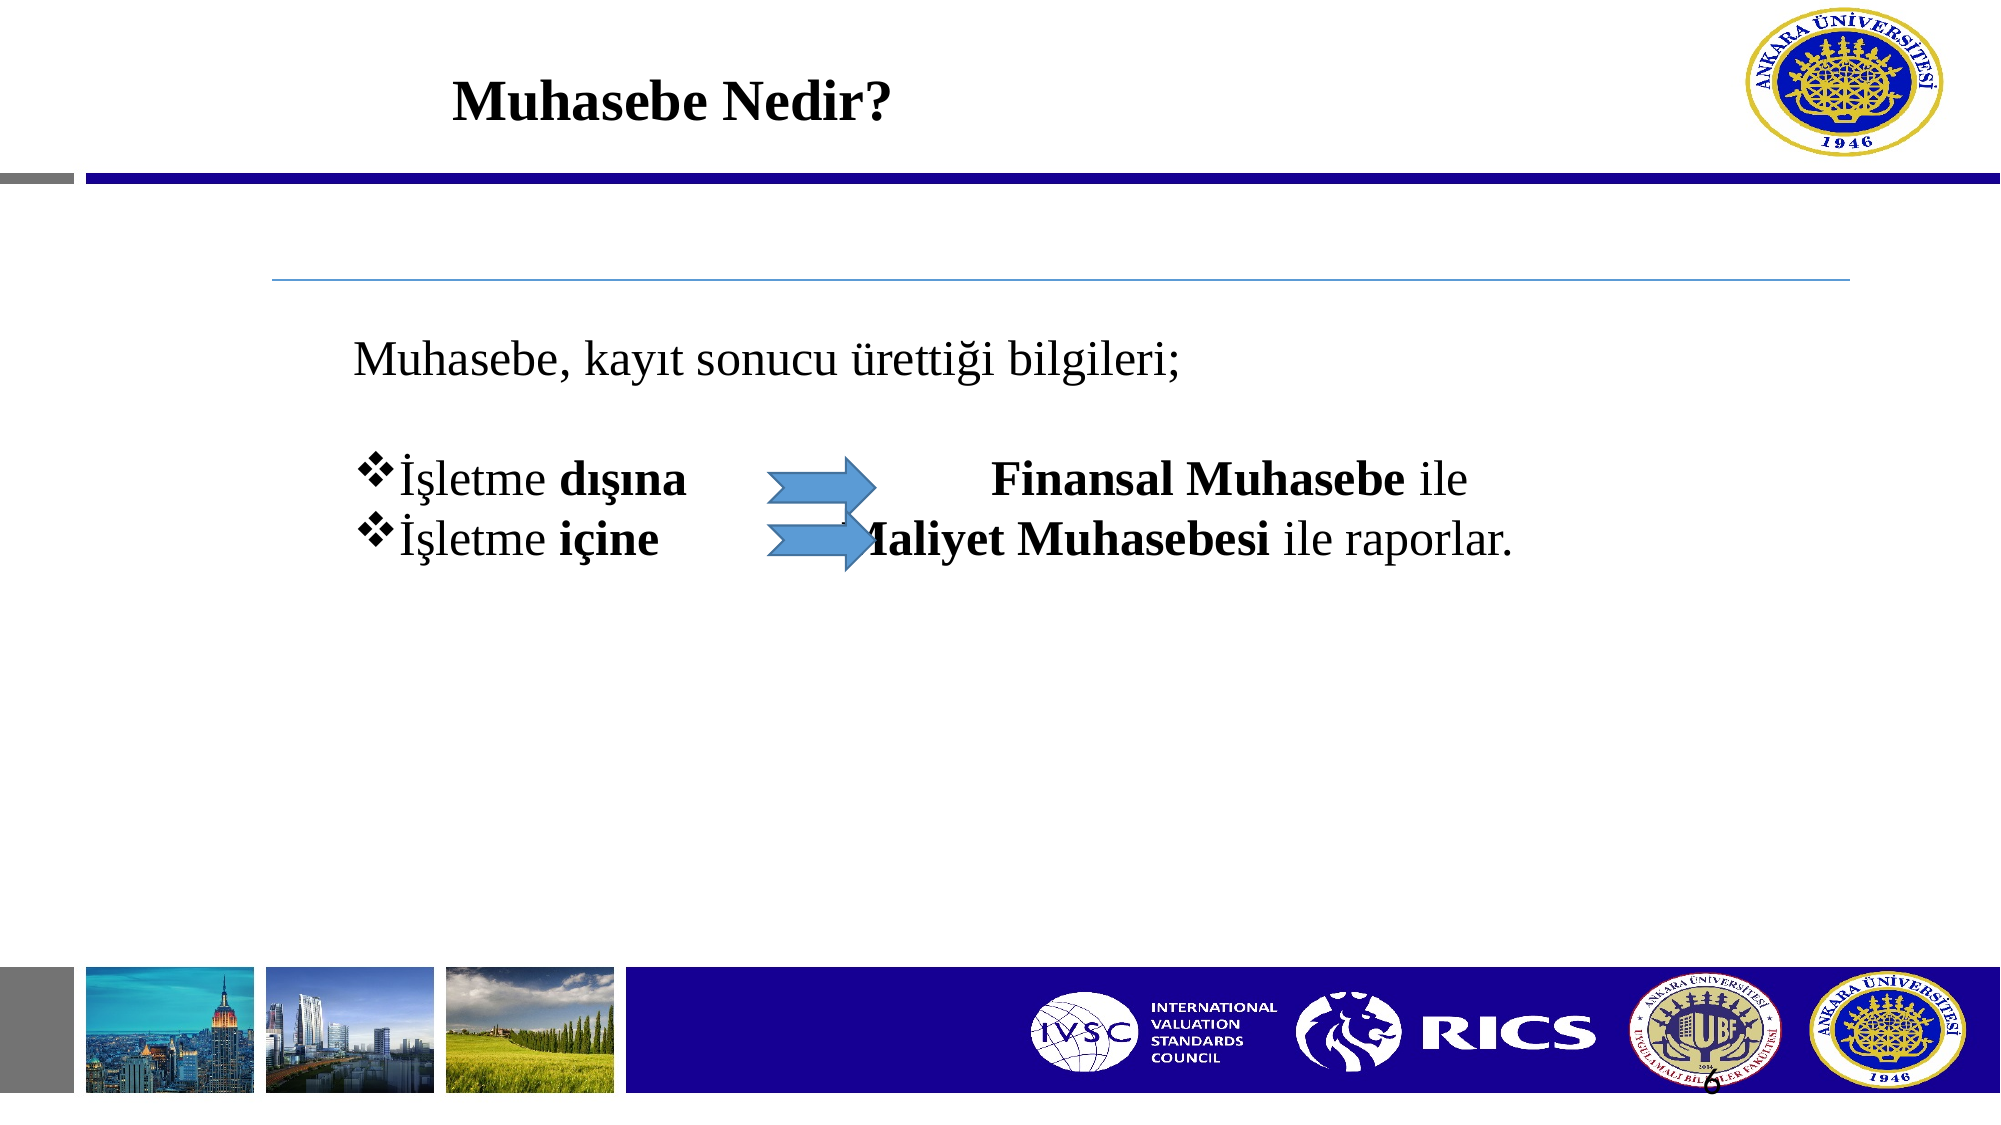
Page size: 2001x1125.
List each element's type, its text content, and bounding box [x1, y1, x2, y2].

list Muhasebe, kayıt sonucu ürettiği bilgileri; İşletme dışına Finansal Muhasebe ile İşletme içine Maliyet Muhasebesi ile raporlar. [338, 318, 1746, 886]
text_box [766, 508, 877, 573]
picture [0, 0, 2000, 1125]
text_box [766, 455, 877, 514]
slide_number 6 [1687, 1050, 1863, 1096]
title Muhasebe Nedir? [437, 62, 1647, 173]
